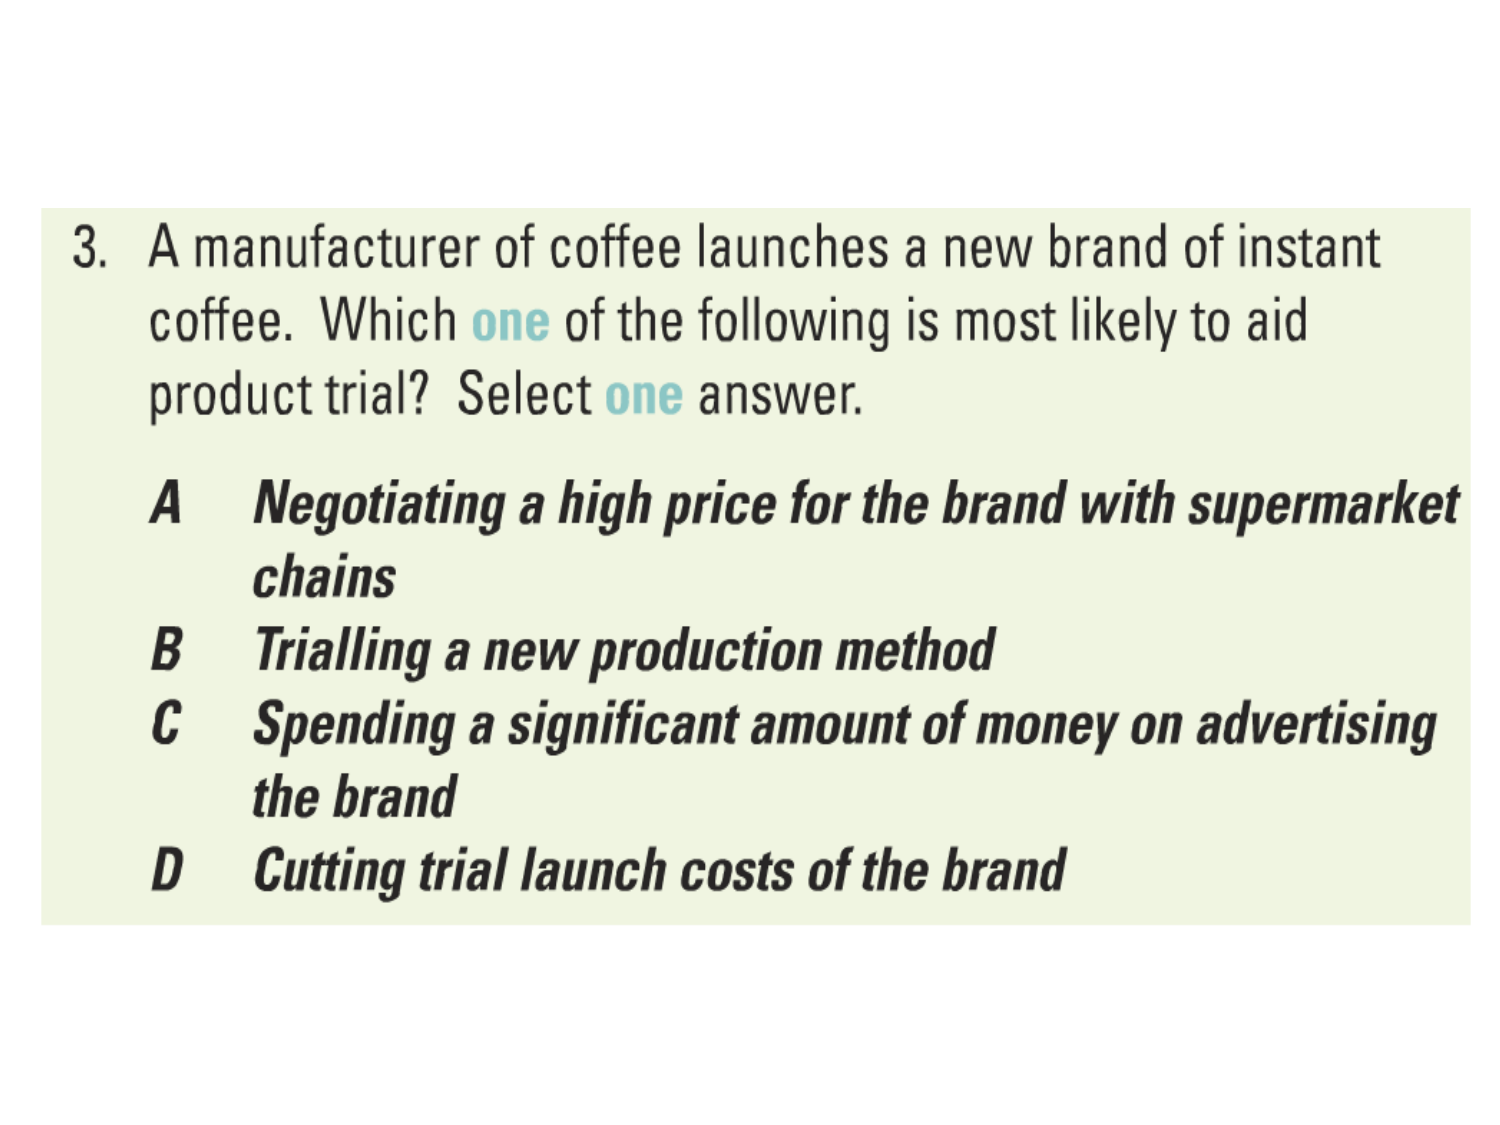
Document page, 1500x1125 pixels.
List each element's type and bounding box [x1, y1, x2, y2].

picture [41, 207, 1471, 953]
